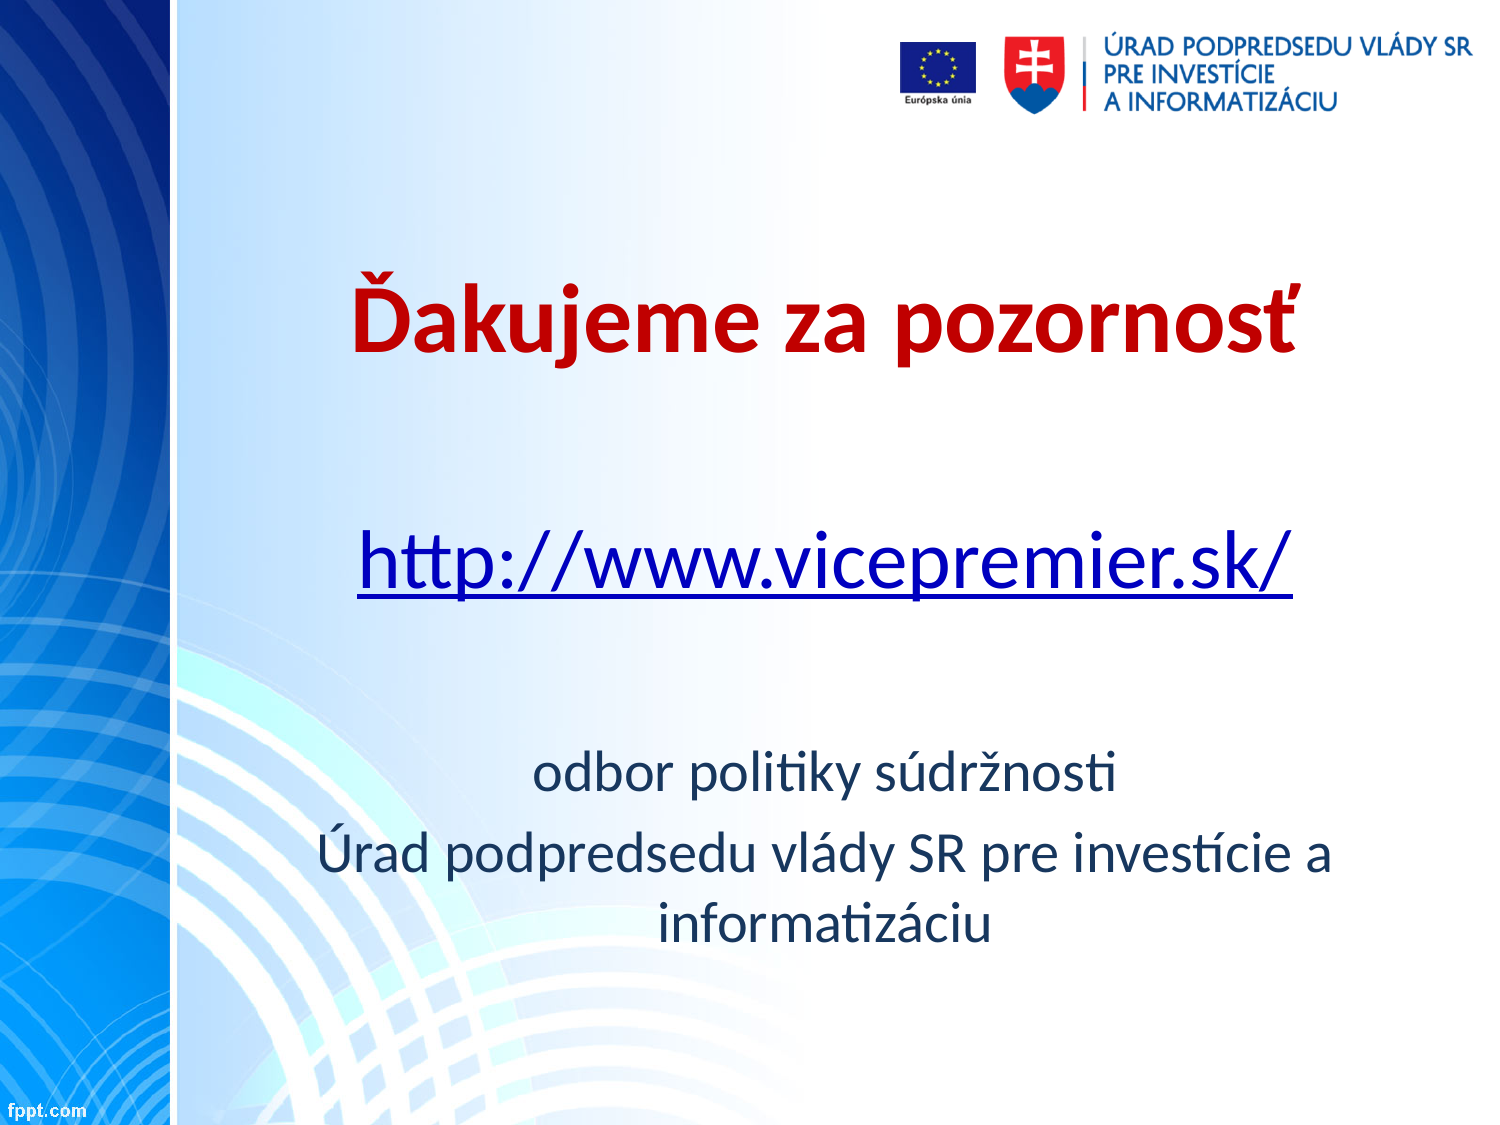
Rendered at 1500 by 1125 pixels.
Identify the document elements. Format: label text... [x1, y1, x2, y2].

picture [0, 0, 1500, 1125]
text_box Ďakujeme za pozornosť http://www.vicepremier.sk/ odbor politiky súdržnosti Úrad podpredsedu vlády SR pre investície a informatizáciu [223, 136, 1427, 964]
